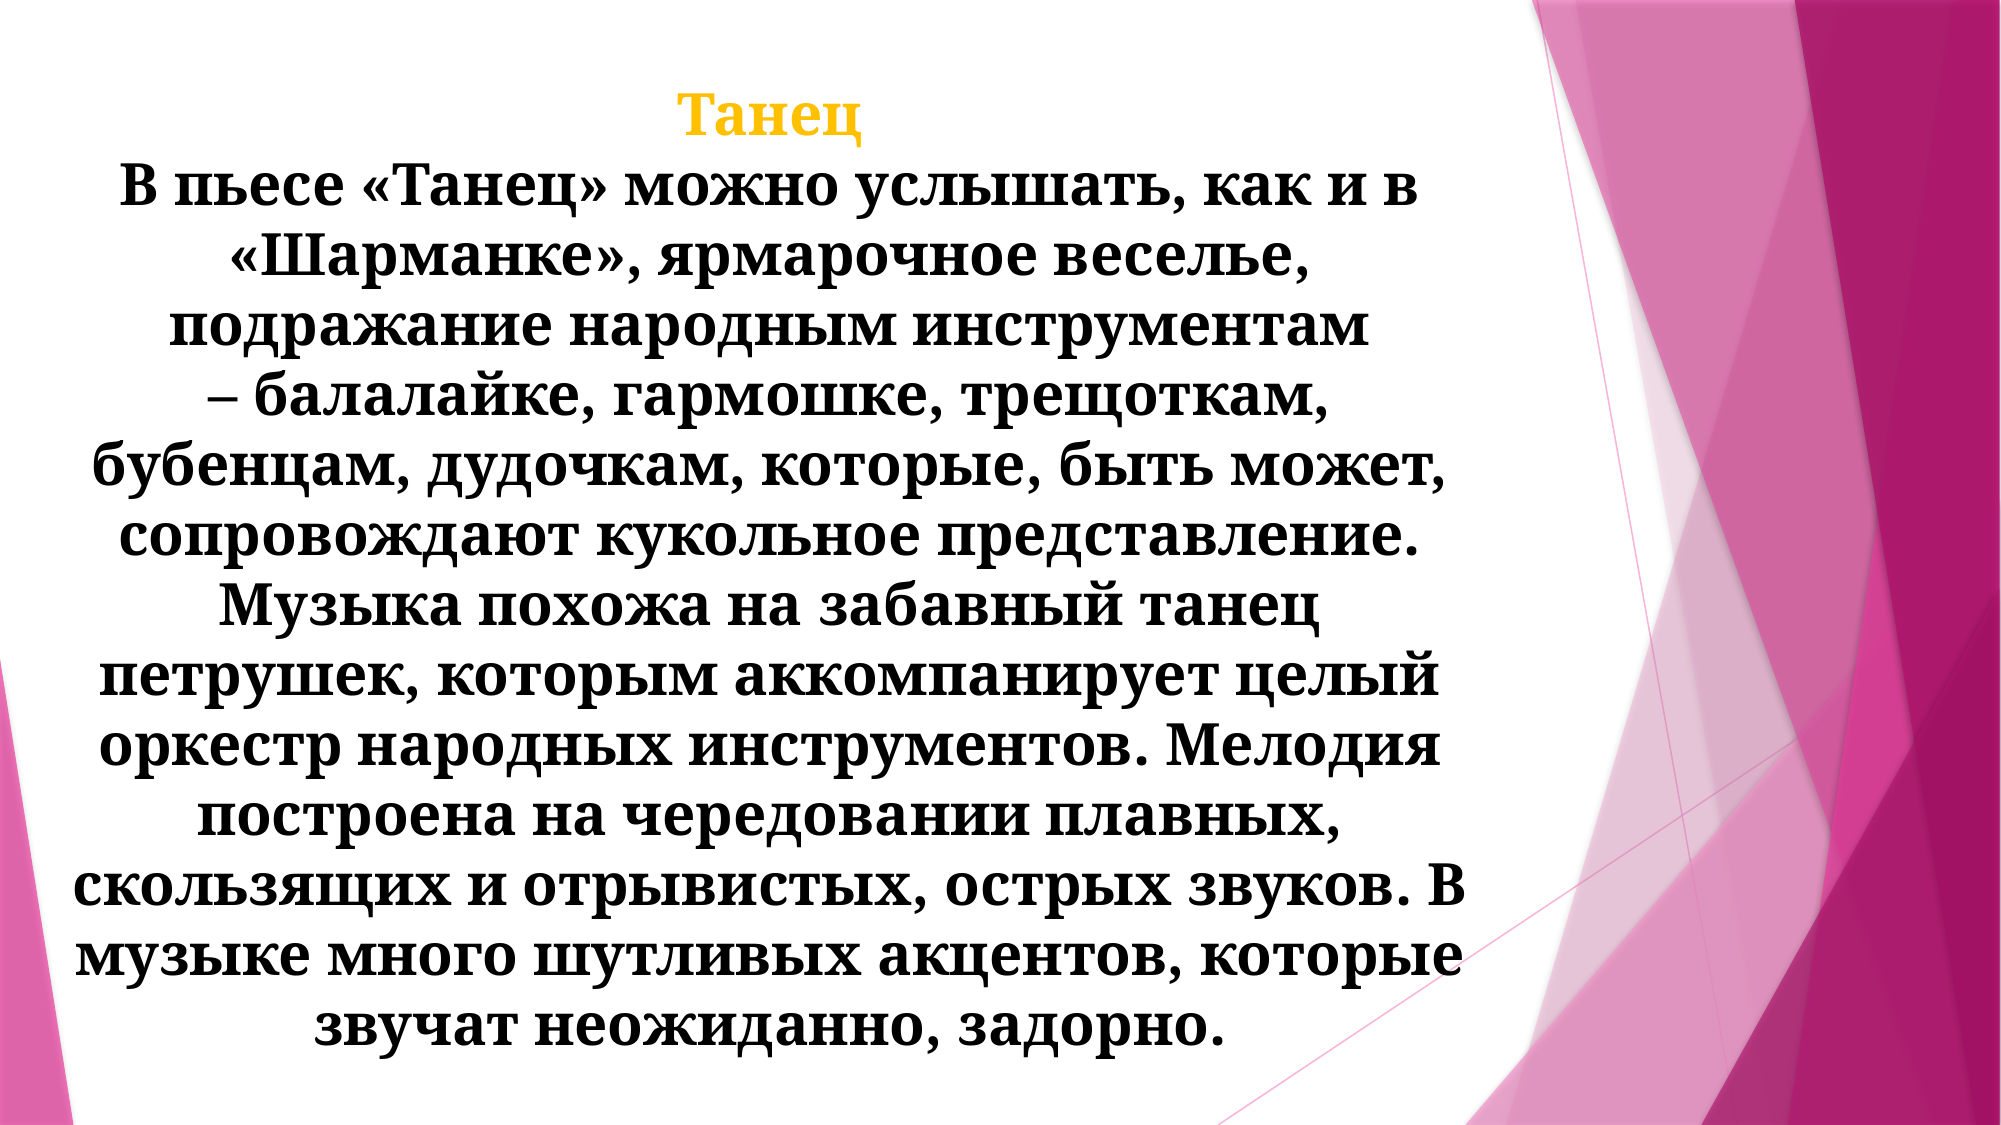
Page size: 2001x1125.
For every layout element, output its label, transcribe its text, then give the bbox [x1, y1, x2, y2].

text_box Танец В пьесе «Танец» можно услышать, как и в «Шарманке», ярмарочное веселье, подражание народным инструментам – балалайке, гармошке, трещоткам, бубенцам, дудочкам, которые, быть может, сопровождают кукольное представление. Музыка похожа на забавный танец петрушек, которым аккомпанирует целый оркестр народных инструментов. Мелодия построена на чередовании плавных, скользящих и отрывистых, острых звуков. В музыке много шутливых акцентов, которые звучат неожиданно, задорно. [40, 69, 1500, 1065]
